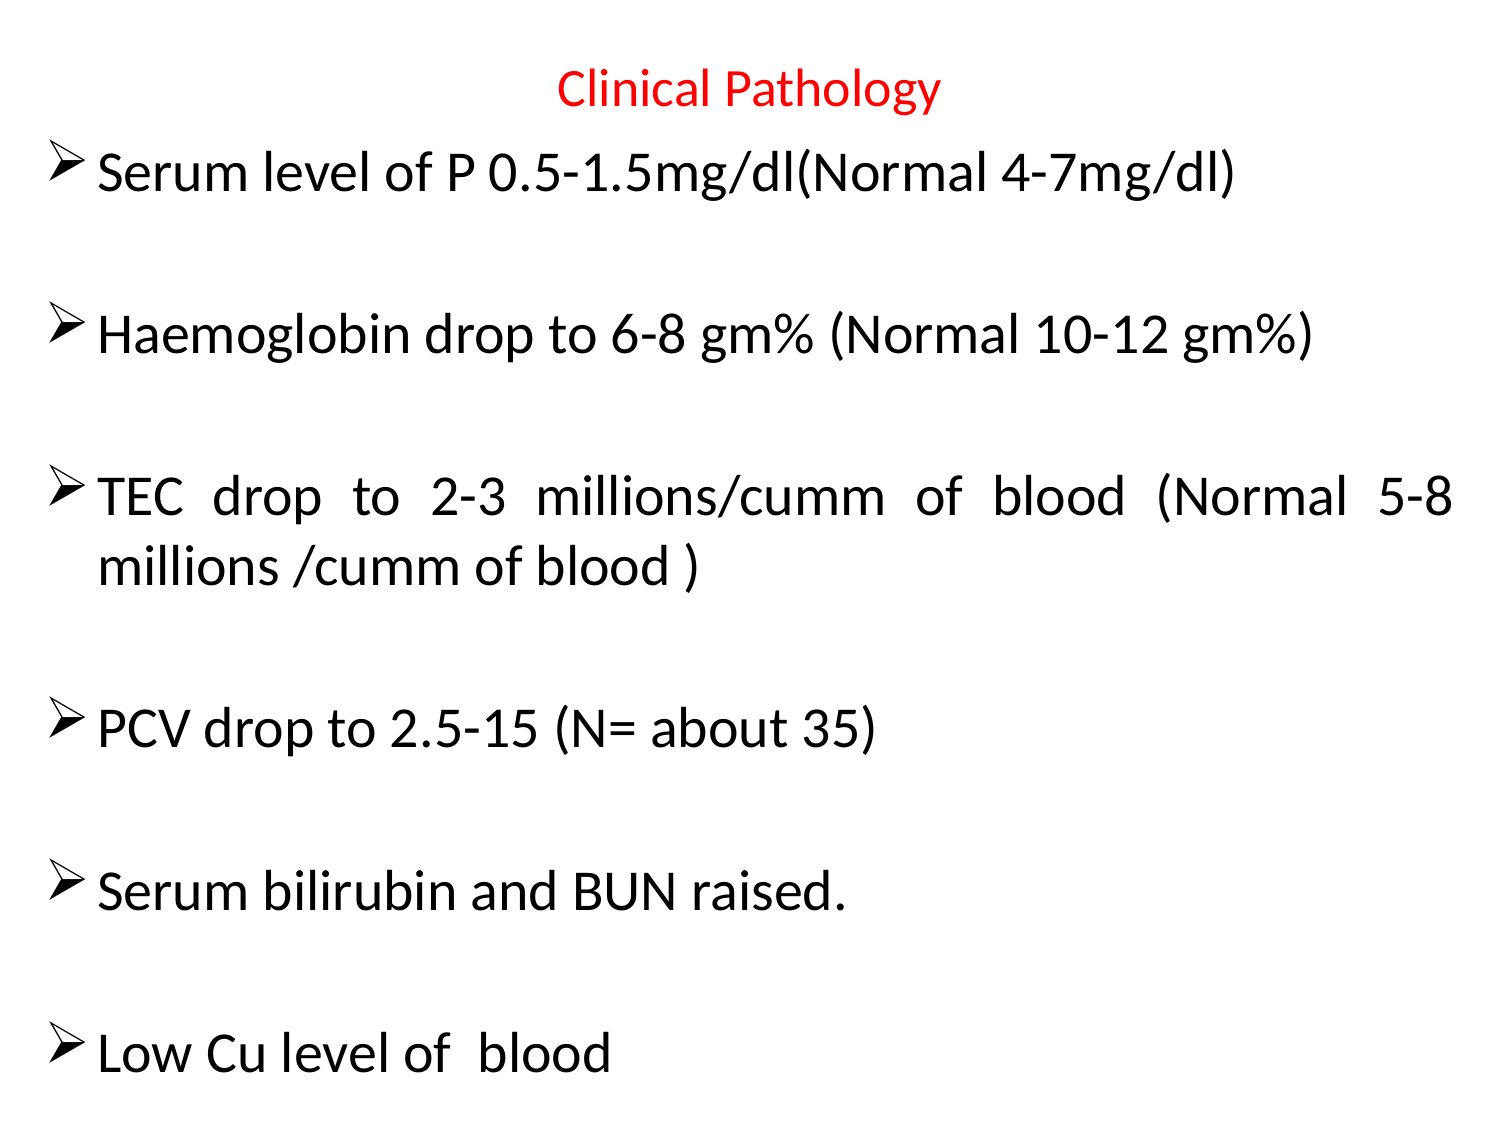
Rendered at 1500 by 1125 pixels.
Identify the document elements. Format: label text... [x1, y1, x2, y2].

title Clinical Pathology [75, 45, 1425, 125]
list Serum level of P 0.5-1.5mg/dl(Normal 4-7mg/dl) Haemoglobin drop to 6-8 gm% (Normal 10-12 gm%) TEC drop to 2-3 millions/cumm of blood (Normal 5-8 millions /cumm of blood ) PCV drop to 2.5-15 (N= about 35) Serum bilirubin and BUN raised. Low Cu level of blood [29, 125, 1471, 1094]
